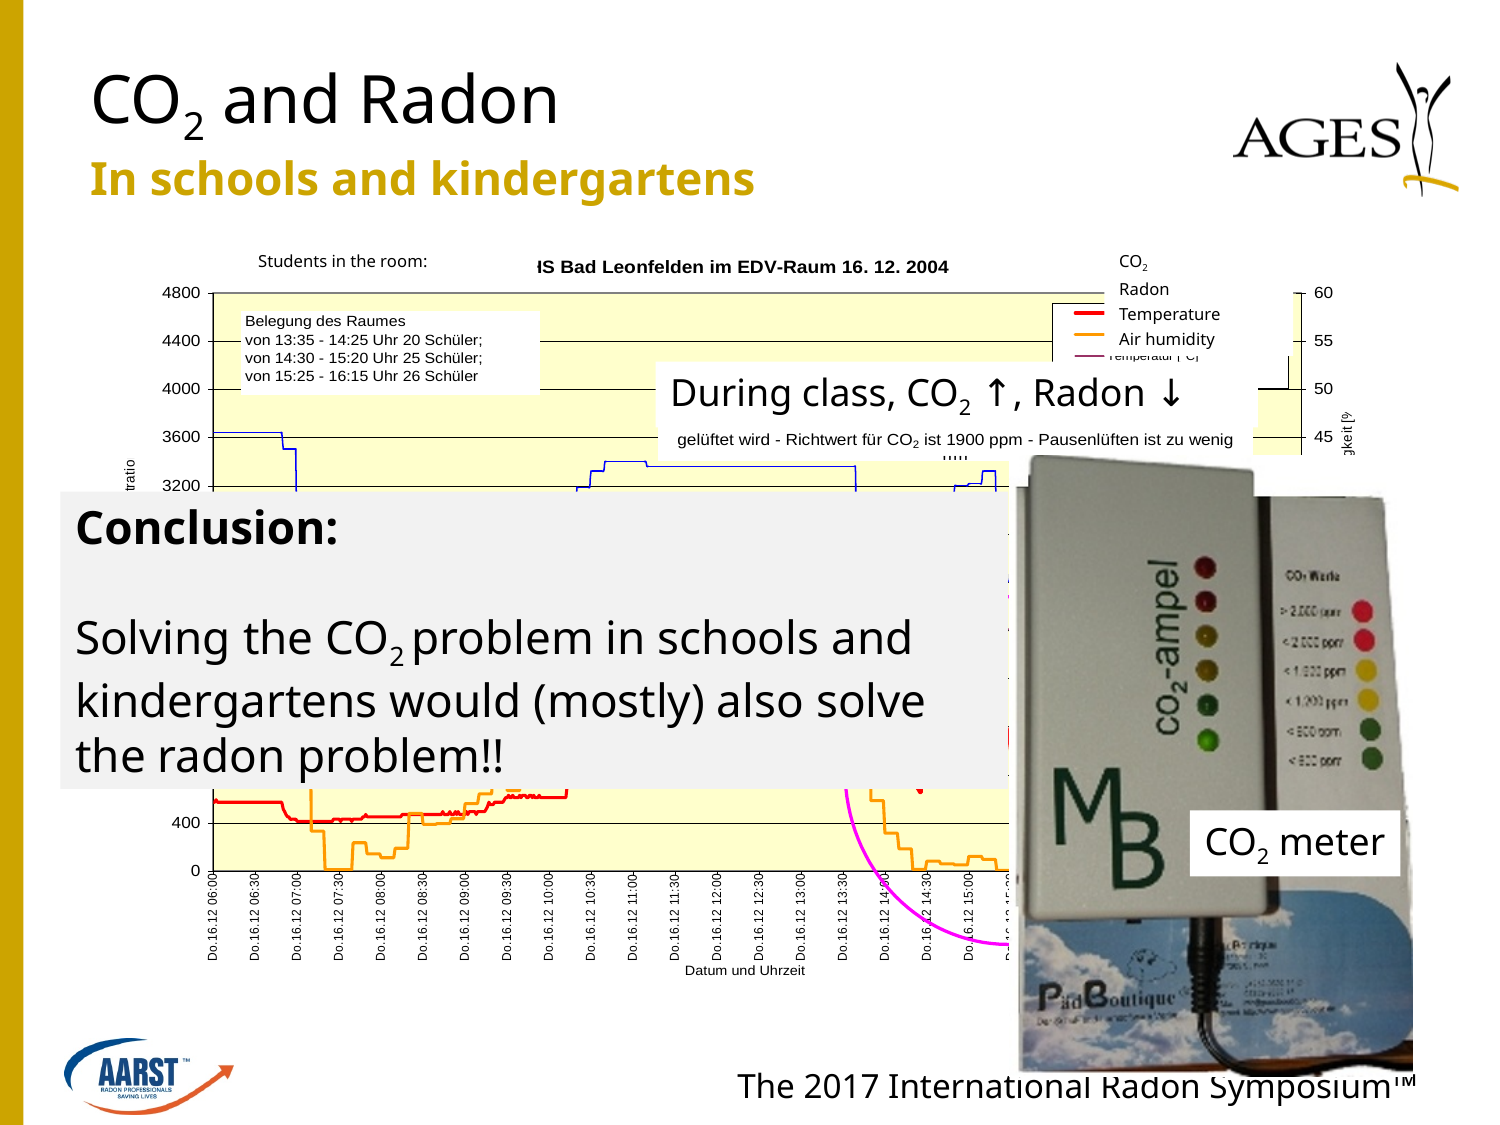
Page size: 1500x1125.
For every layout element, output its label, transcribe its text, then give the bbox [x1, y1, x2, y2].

list In schools and kindergartens [75, 146, 1211, 204]
picture [64, 1037, 234, 1115]
picture [1233, 62, 1459, 197]
text_box Conclusion: Solving the CO2 problem in schools and kindergartens would (mostly) also solve the radon problem!! [60, 491, 106, 789]
title CO2 and Radon [75, 56, 1211, 135]
picture [111, 231, 1413, 1077]
text_box The 2017 International Radon Symposium™ [620, 1057, 1434, 1113]
